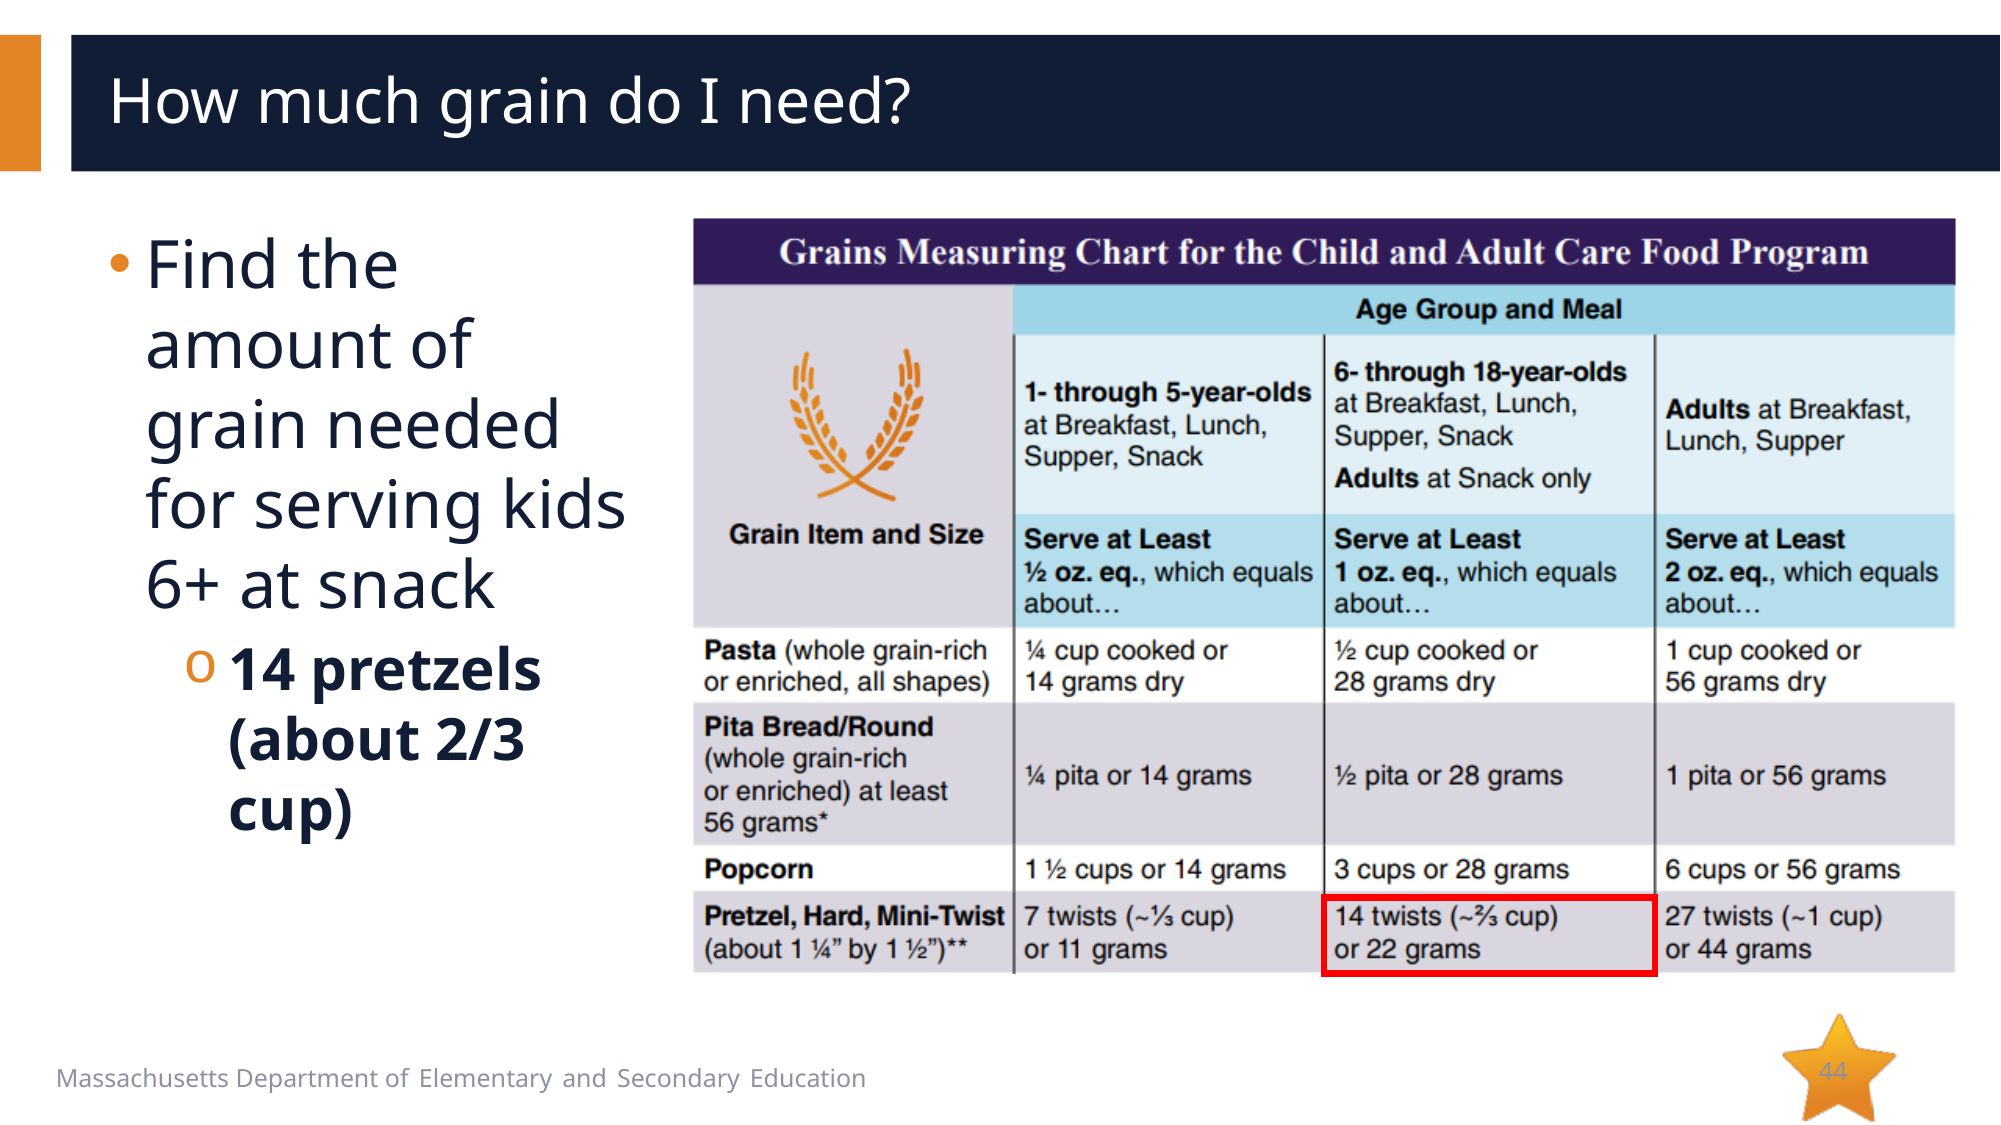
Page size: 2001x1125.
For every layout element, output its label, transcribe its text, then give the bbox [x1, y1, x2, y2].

title How much grain do I need? [93, 47, 1959, 159]
list Find the amount of grain needed for serving kids 6+ at snack 14 pretzels (about 2/3 cup) [93, 214, 658, 1043]
picture [689, 214, 1959, 974]
picture [1773, 1000, 1909, 1125]
slide_number 44 [1412, 1042, 1863, 1103]
